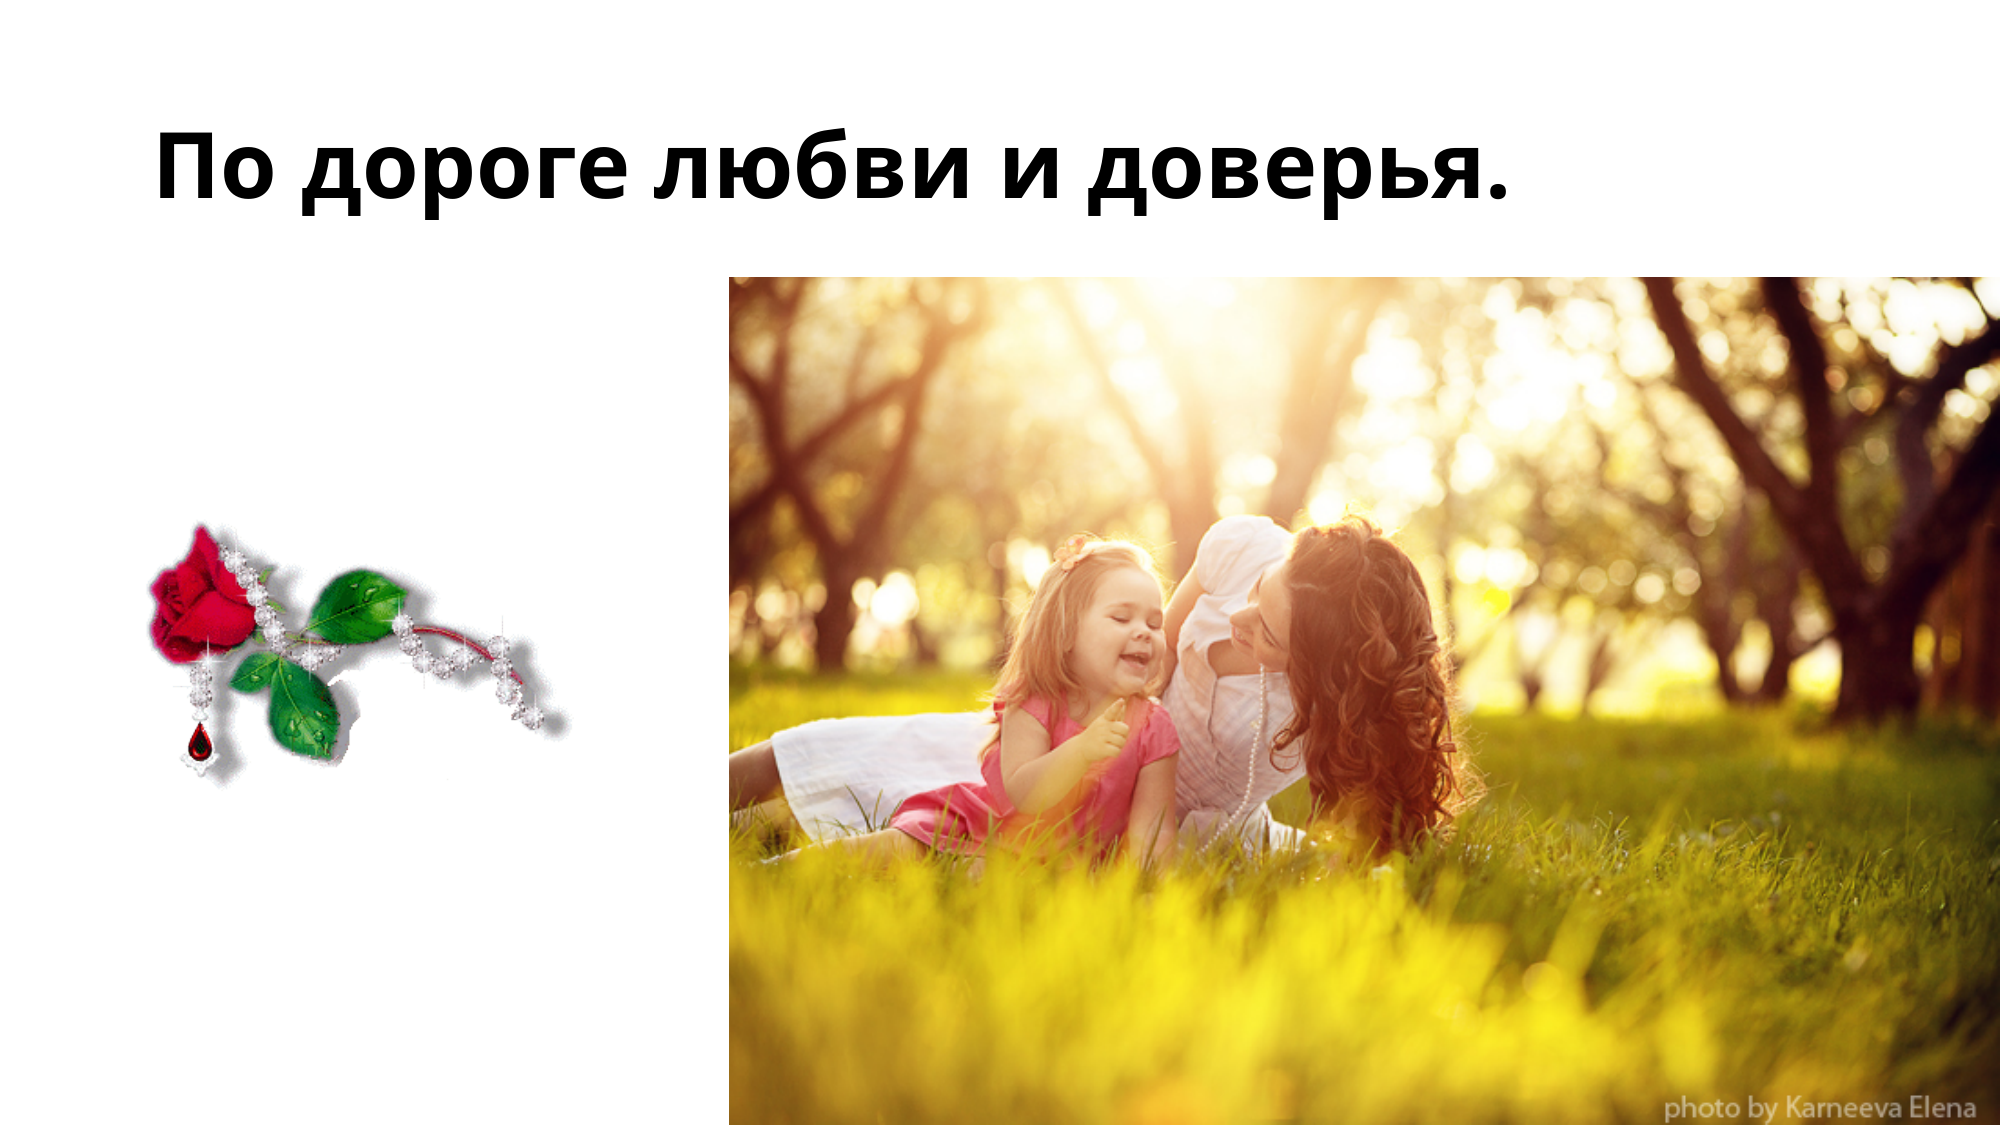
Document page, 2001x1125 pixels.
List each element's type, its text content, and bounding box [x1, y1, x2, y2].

picture [137, 518, 574, 793]
picture [729, 277, 2000, 1125]
title По дороге любви и доверья. [137, 59, 1863, 278]
